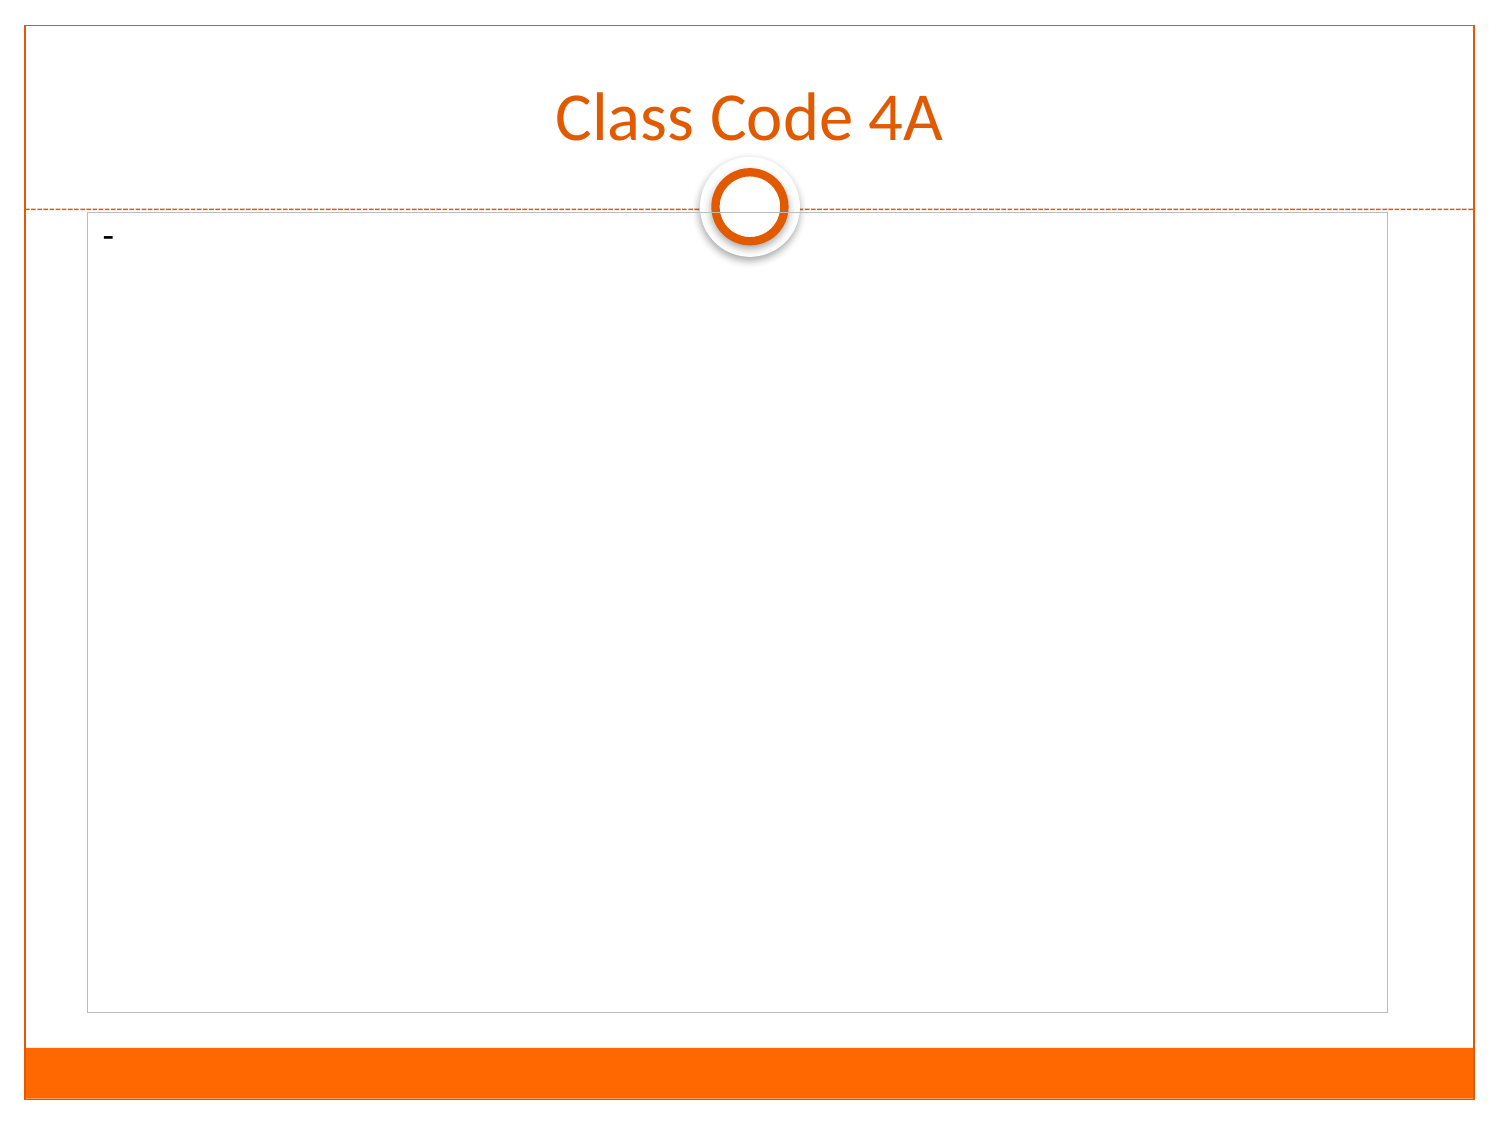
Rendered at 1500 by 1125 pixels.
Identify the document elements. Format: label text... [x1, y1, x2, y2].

table_header - [88, 213, 1387, 1012]
title Class Code 4A [49, 37, 1450, 162]
